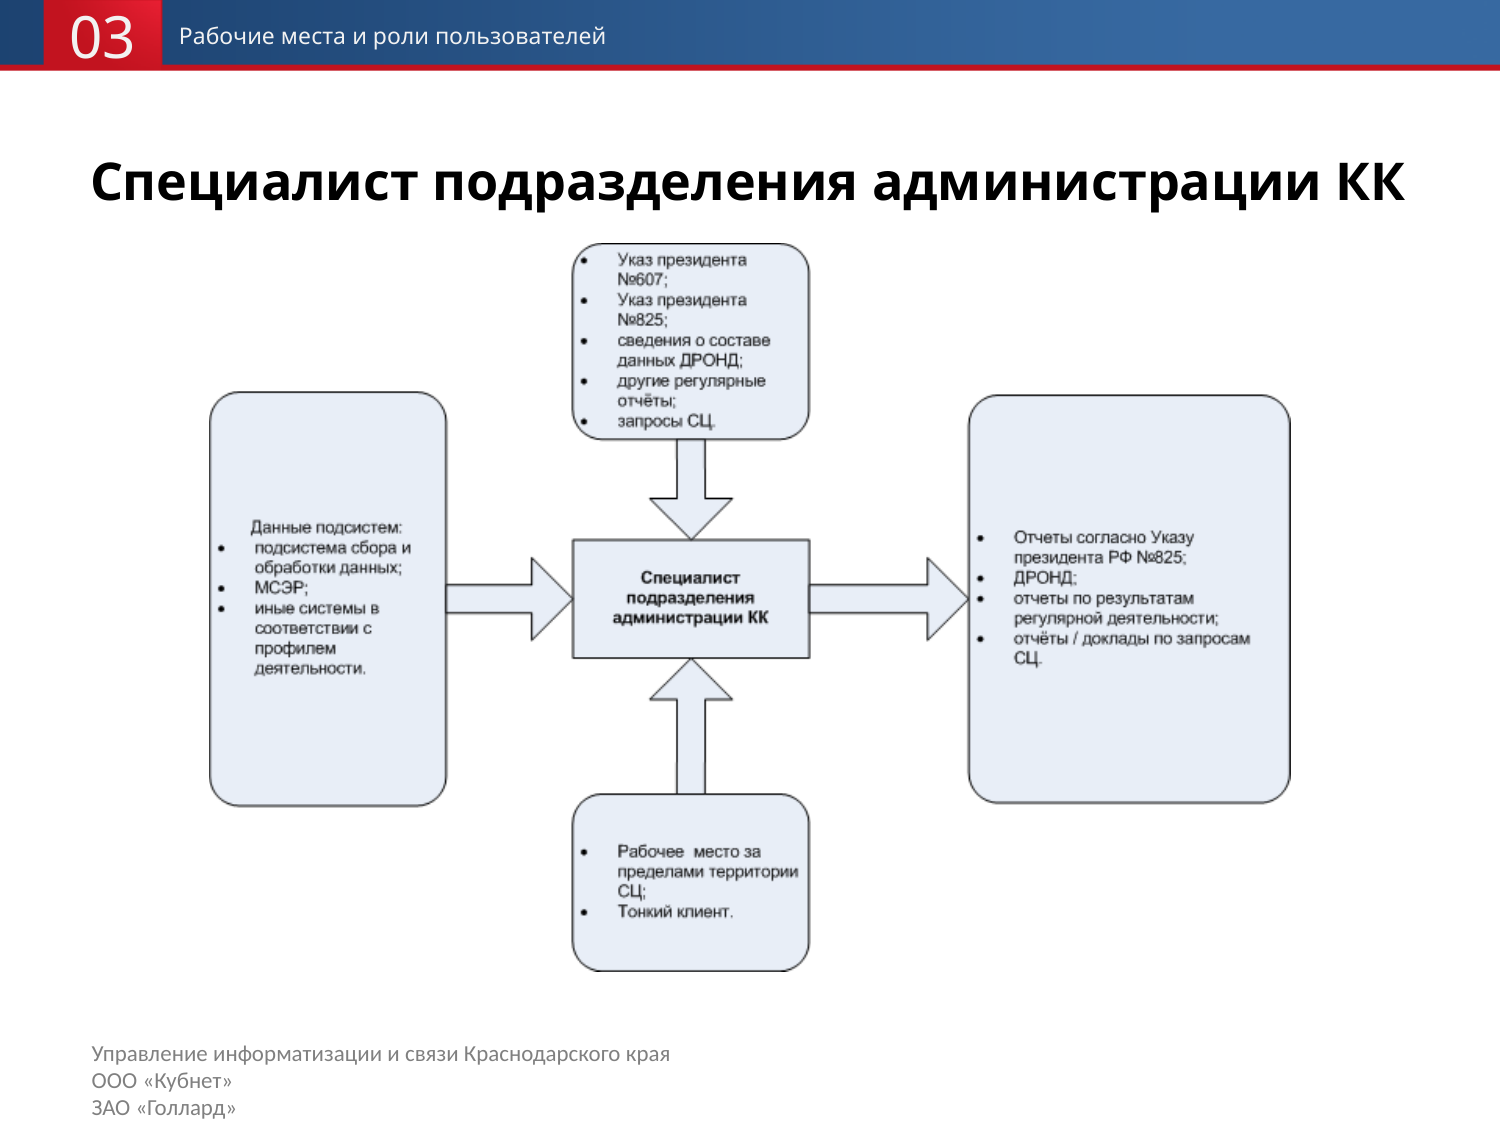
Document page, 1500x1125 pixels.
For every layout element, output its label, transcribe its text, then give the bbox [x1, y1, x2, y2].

picture [0, 0, 1500, 74]
title Специалист подразделения администрации КК [75, 140, 1425, 233]
picture [209, 243, 1291, 972]
list 03 [43, 0, 161, 71]
list Рабочие места и роли пользователей [164, 0, 1418, 71]
